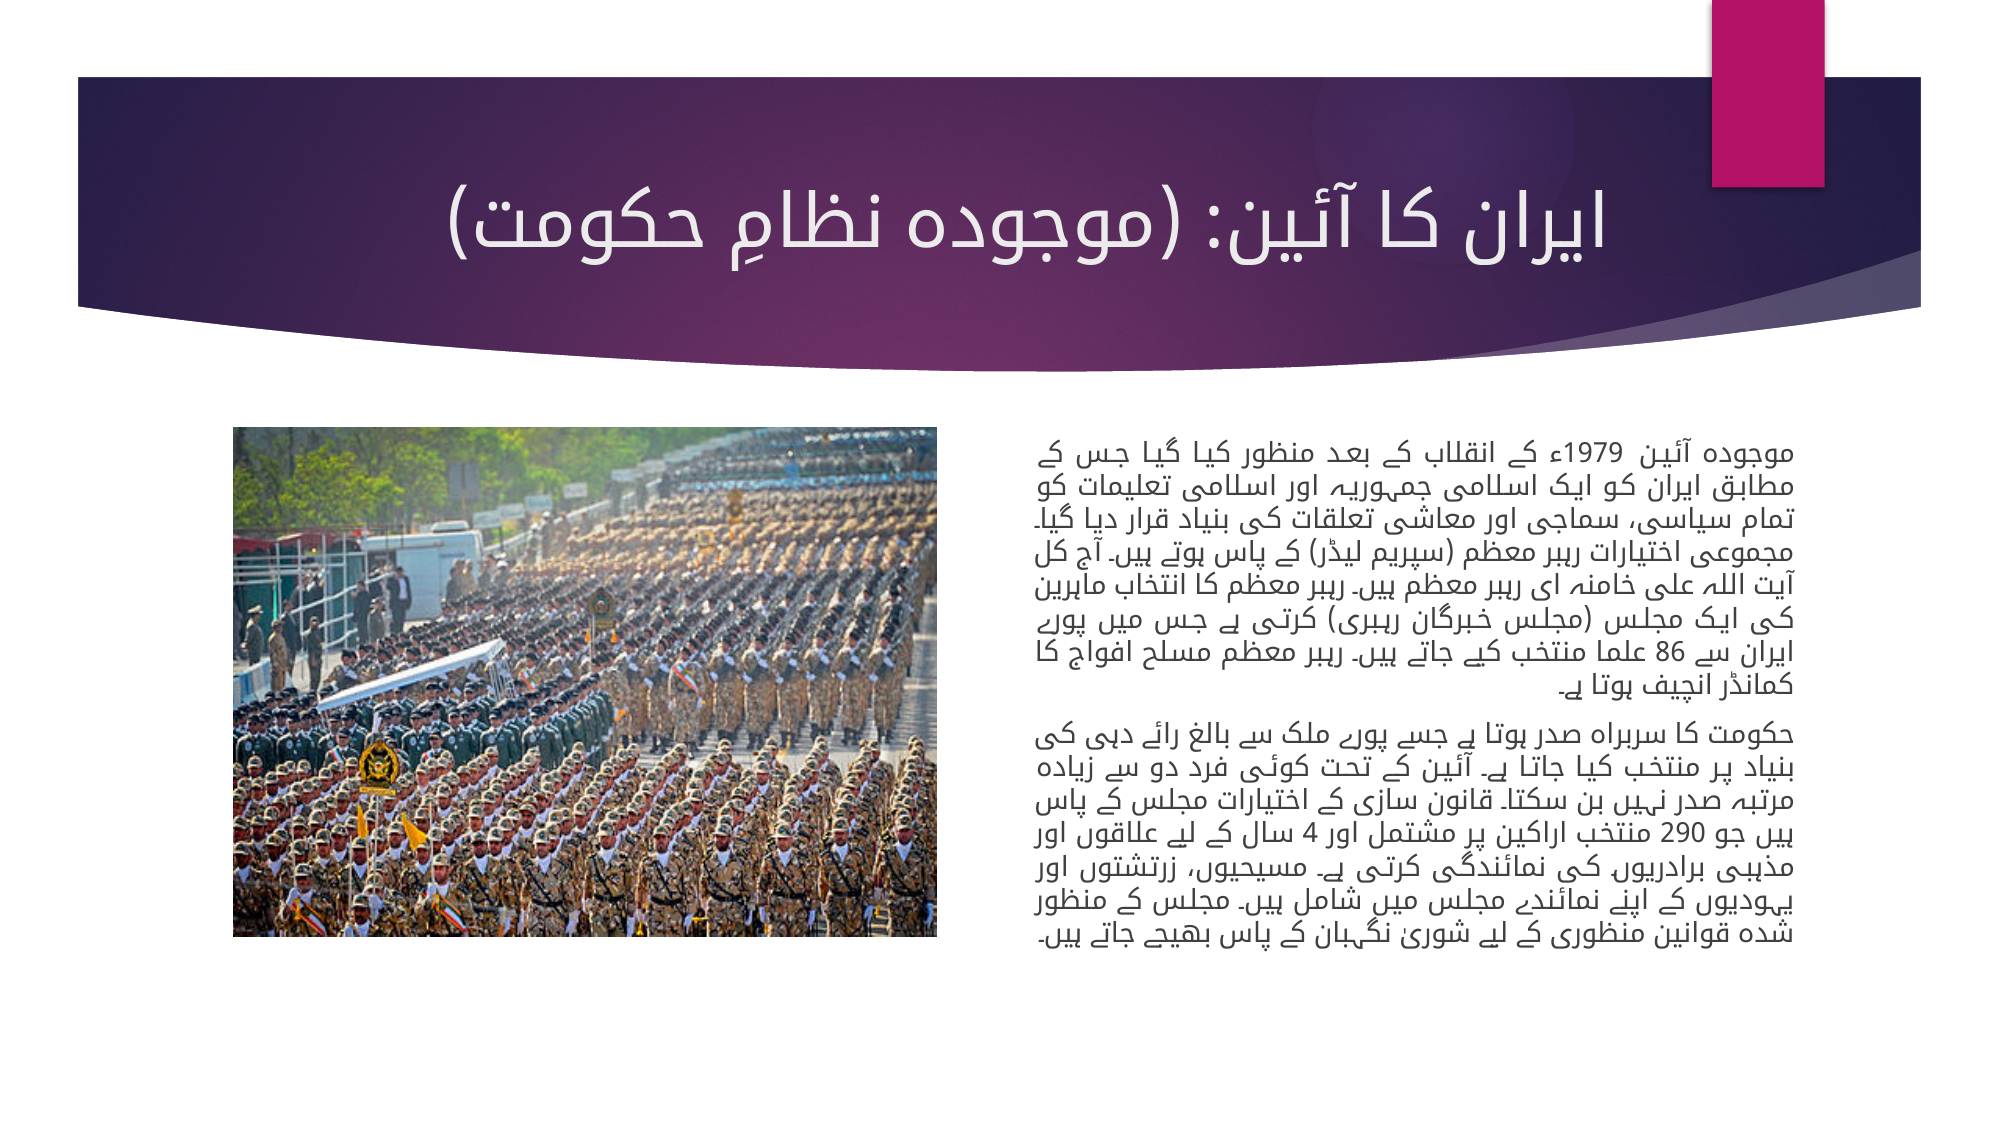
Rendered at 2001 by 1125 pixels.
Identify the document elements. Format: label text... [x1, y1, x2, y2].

list موجودہ آئین 1979ء کے انقلاب کے بعد منظور کیا گیا جس کے مطابق ایران کو ایک اسلامی جمہوریہ اور اسلامی تعلیمات کو تمام سیاسی، سماجی اور معاشی تعلقات کی بنیاد قرار دیا گیا۔ مجموعی اختیارات رہبر معظم (سپریم لیڈر) کے پاس ہوتے ہیں۔ آج کل آیت اللہ علی خامنہ ای رہبر معظم ہیں۔ رہبر معظم کا انتخاب ماہرین کی ایک مجلس (مجلس خبرگان رہبری) کرتی ہے جس میں پورے ایران سے 86 علما منتخب کیے جاتے ہیں۔ رہبر معظم مسلح افواج کا کمانڈر انچیف ہوتا ہے۔ حکومت کا سربراہ صدر ہوتا ہے جسے پورے ملک سے بالغ رائے دہی کی بنیاد پر منتخب کیا جاتا ہے۔ آئین کے تحت کوئی فرد دو سے زیادہ مرتبہ صدر نہیں بن سکتا۔ قانون سازی کے اختیارات مجلس کے پاس ہیں جو 290 منتخب اراکین پر مشتمل اور 4 سال کے لیے علاقوں اور مذہبی برادریوں کی نمائندگی کرتی ہے۔ مسیحیوں، زرتشتوں اور یہودیوں کے اپنے نمائندے مجلس میں شامل ہیں۔ مجلس کے منظور شدہ قوانین منظوری کے لیے شوریٰ نگہبان کے پاس بھیجے جاتے ہیں۔ [1018, 427, 1810, 988]
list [233, 426, 937, 937]
title ایران کا آئین: (موجودہ نظامِ حکومت) [189, 159, 1627, 276]
